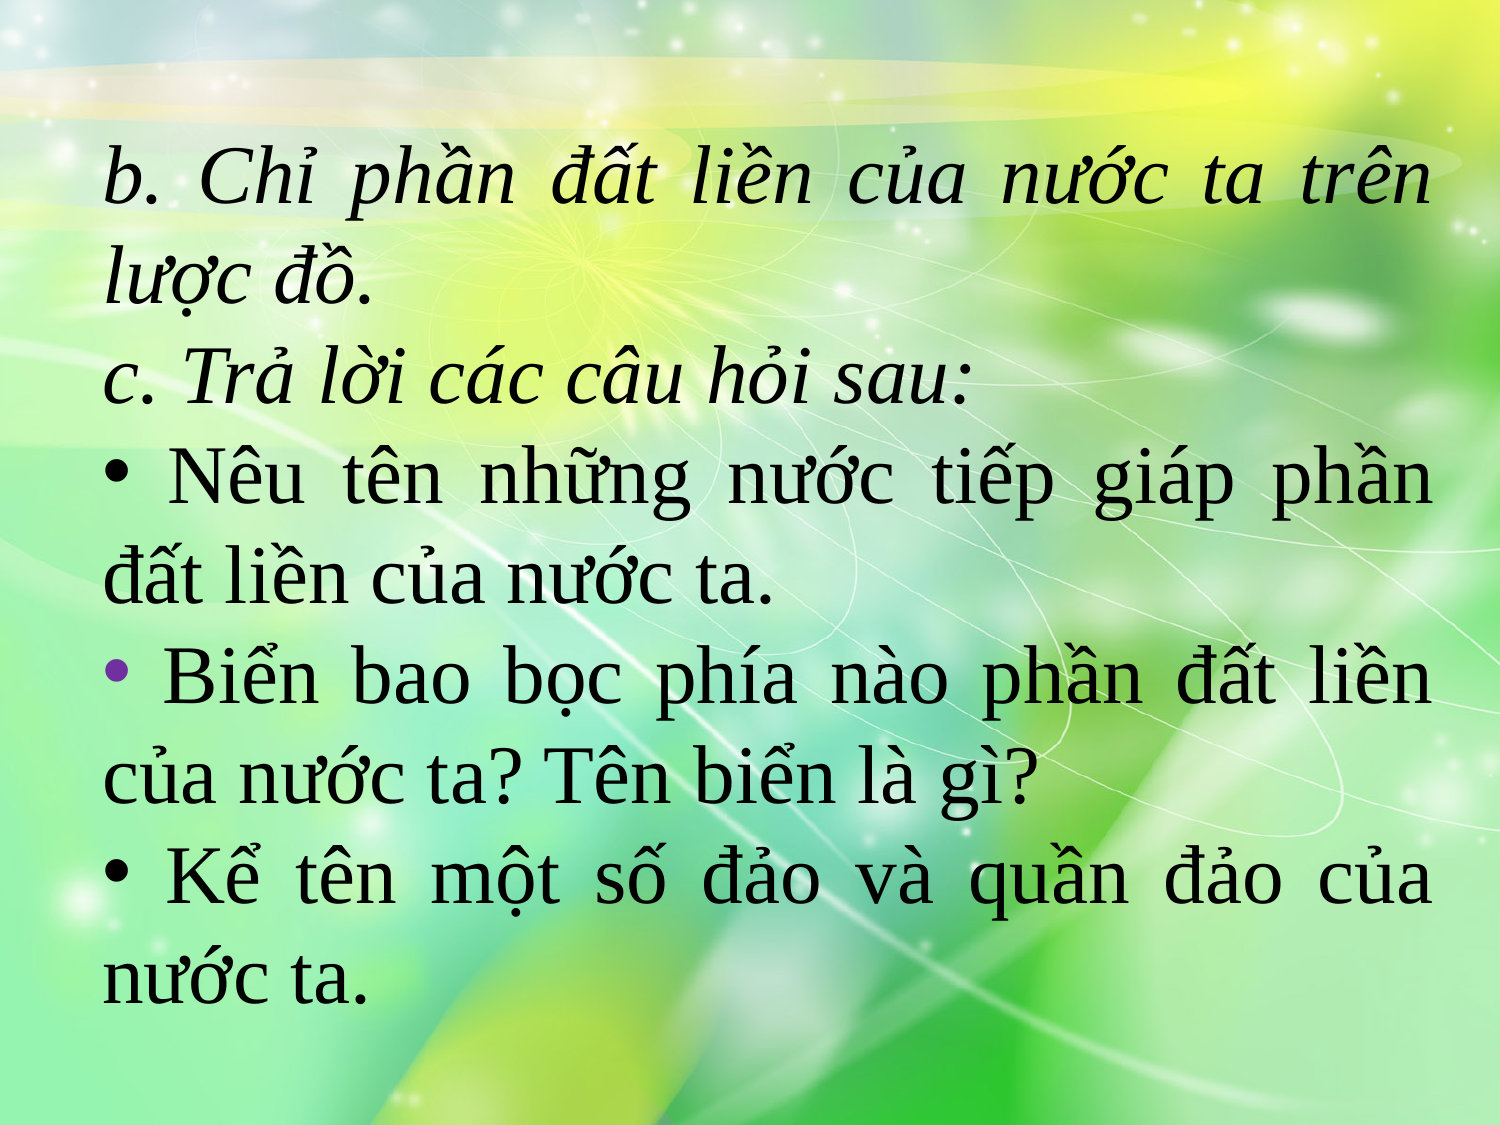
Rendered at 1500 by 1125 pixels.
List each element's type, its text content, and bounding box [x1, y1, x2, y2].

text_box b. Chỉ phần đất liền của nước ta trên lược đồ. c. Trả lời các câu hỏi sau: Nêu tên những nước tiếp giáp phần đất liền của nước ta. Biển bao bọc phía nào phần đất liền của nước ta? Tên biển là gì? Kể tên một số đảo và quần đảo của nước ta. [87, 112, 1450, 1028]
picture [0, 0, 1500, 1125]
